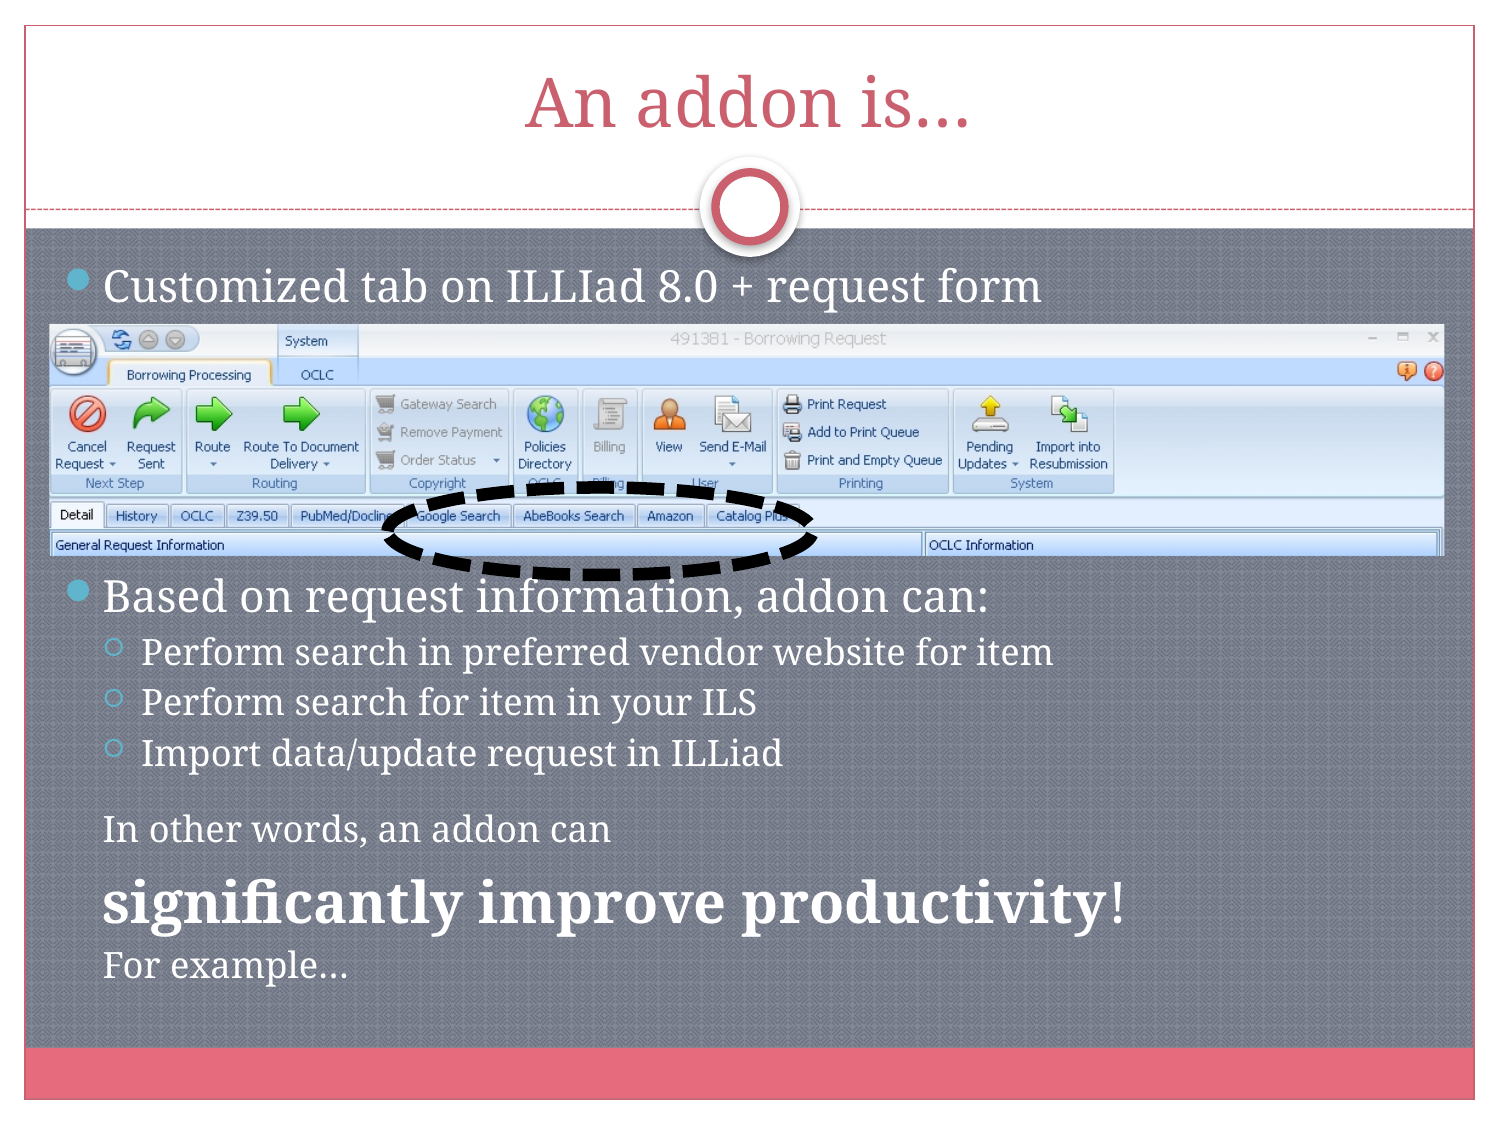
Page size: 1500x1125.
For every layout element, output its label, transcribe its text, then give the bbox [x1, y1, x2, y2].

list Customized tab on ILLIad 8.0 + request form Based on request information, addon can: Perform search in preferred vendor website for item Perform search for item in your ILS Import data/update request in ILLiad In other words, an addon can significantly improve productivity! For example… [49, 250, 1445, 323]
text_box [465, 566, 735, 576]
list Customized tab on ILLIad 8.0 + request form Based on request information, addon can: Perform search in preferred vendor website for item Perform search for item in your ILS Import data/update request in ILLiad In other words, an addon can significantly improve productivity! For example… [49, 565, 1445, 1001]
title An addon is… [49, 37, 1450, 162]
picture [49, 324, 1445, 556]
